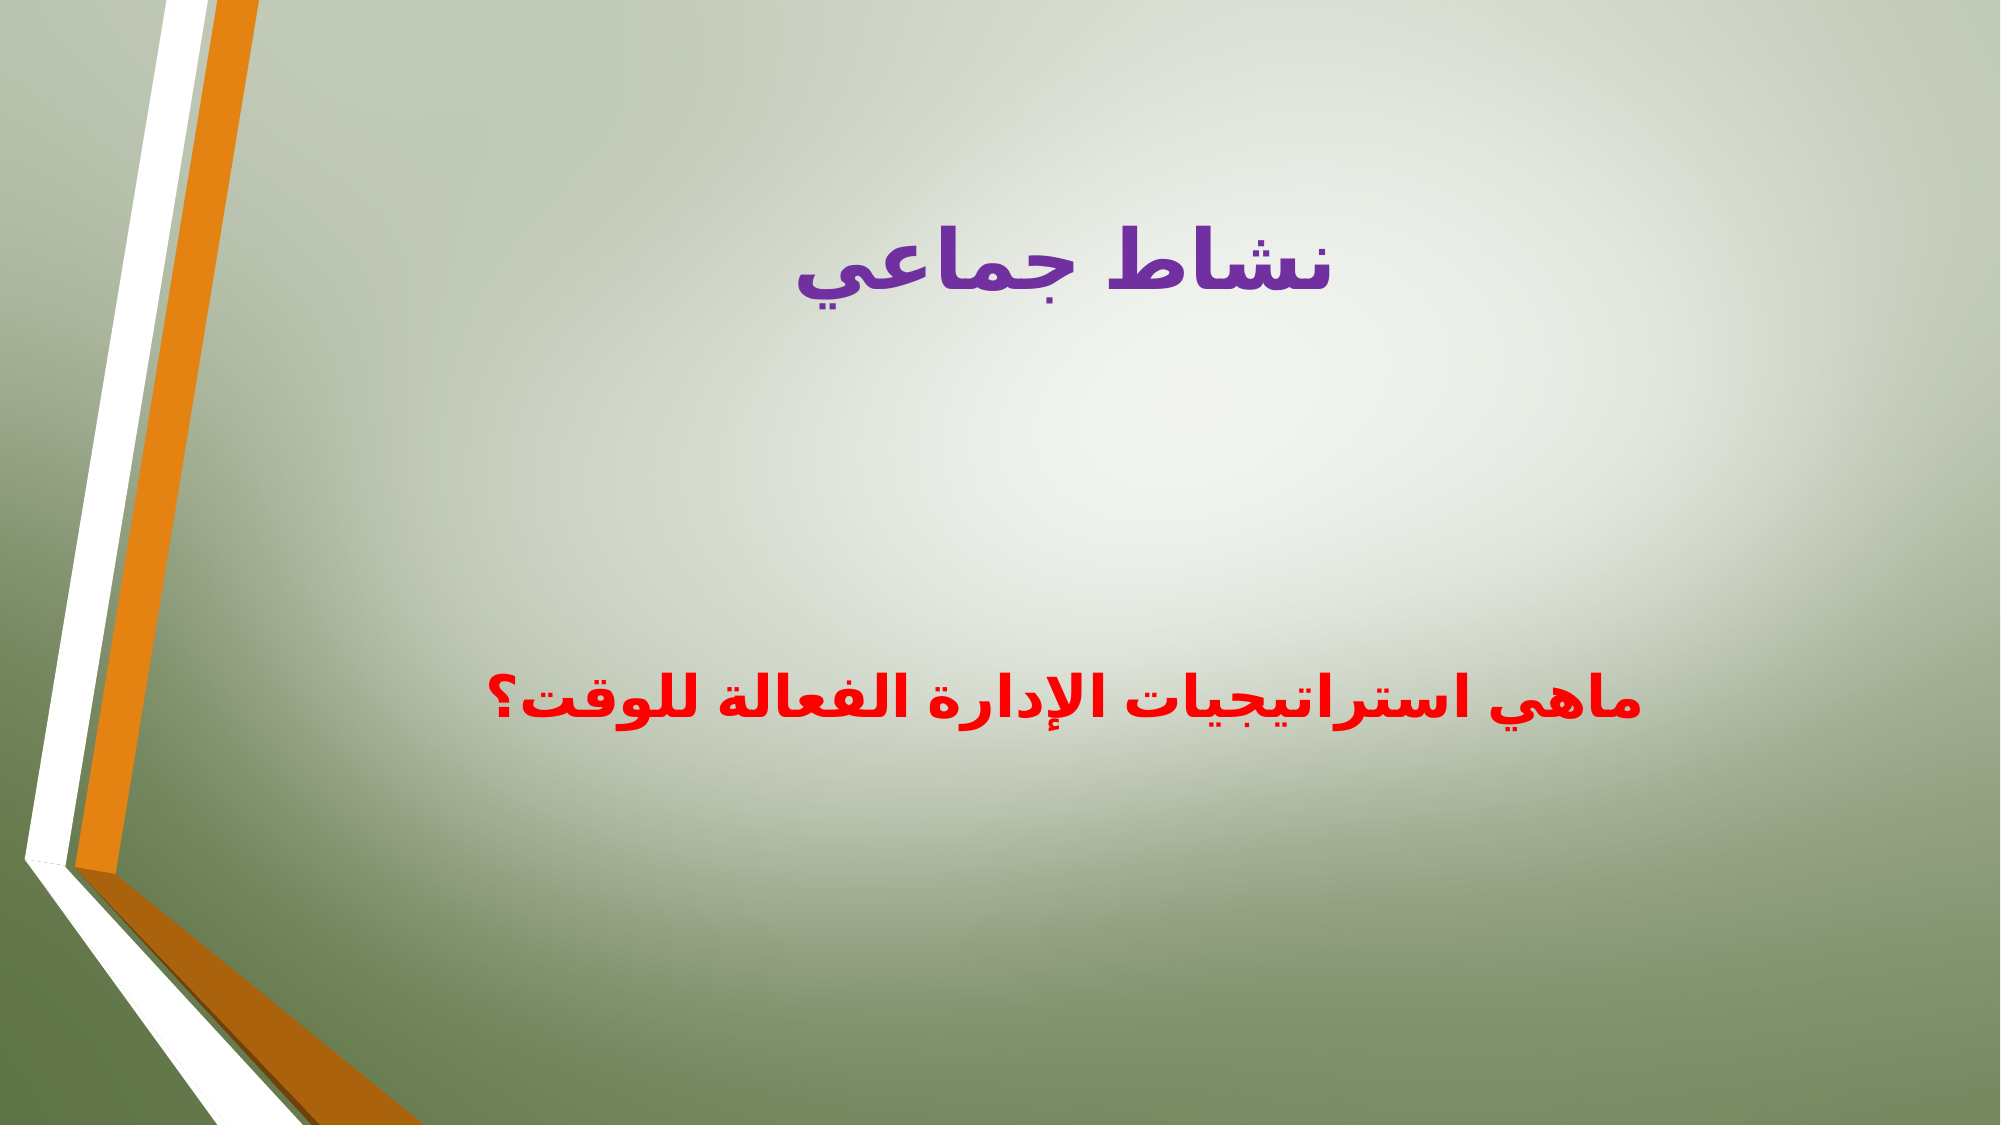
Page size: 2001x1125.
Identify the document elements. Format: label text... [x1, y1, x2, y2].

title نشاط جماعي [243, 112, 1887, 400]
list ماهي استراتيجيات الإدارة الفعالة للوقت؟ [243, 437, 1887, 950]
